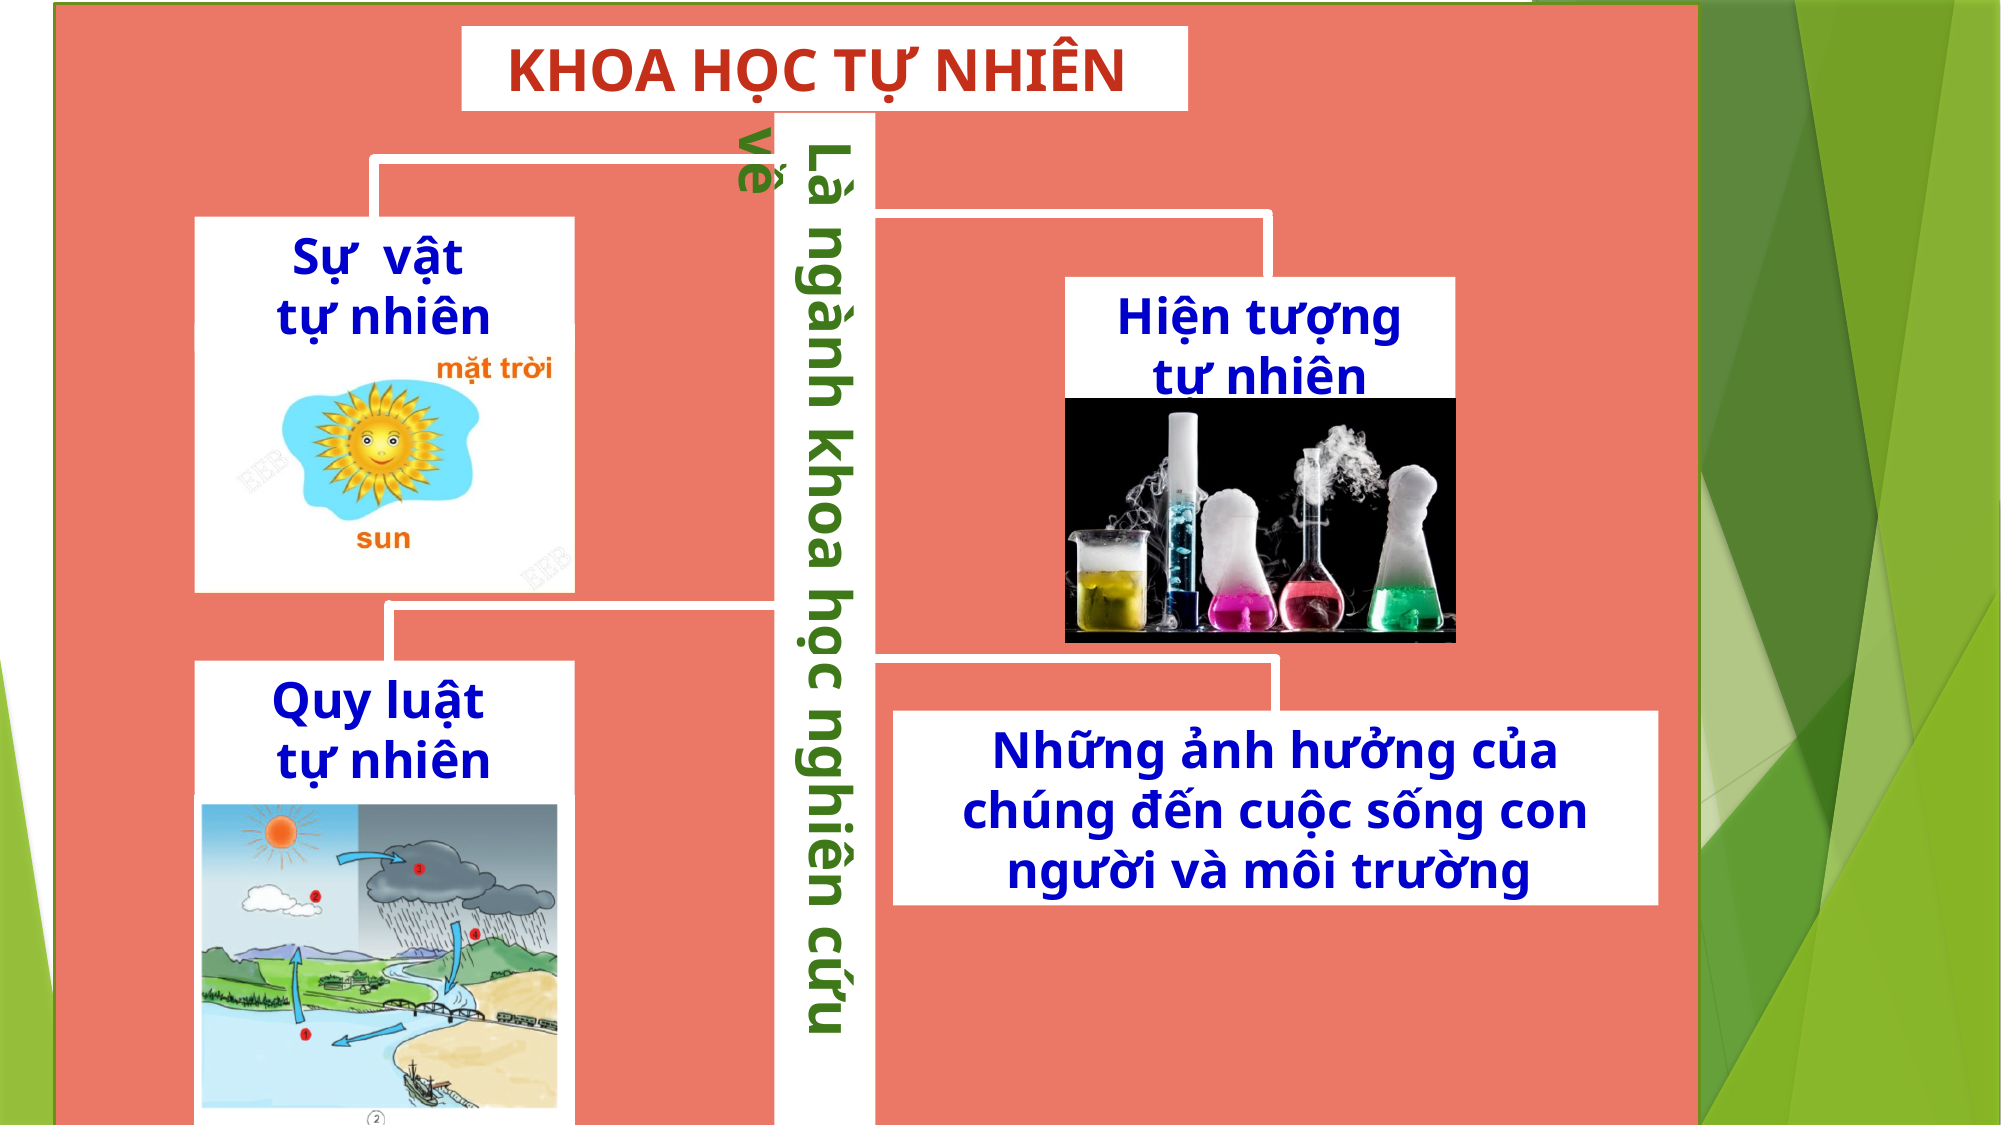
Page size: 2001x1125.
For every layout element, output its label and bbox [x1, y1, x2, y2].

text_box [194, 604, 787, 1125]
text_box [194, 158, 786, 594]
text_box [53, 2, 1701, 1125]
text_box [871, 212, 1456, 644]
text_box [808, 658, 1659, 909]
text_box [461, 25, 1189, 1125]
